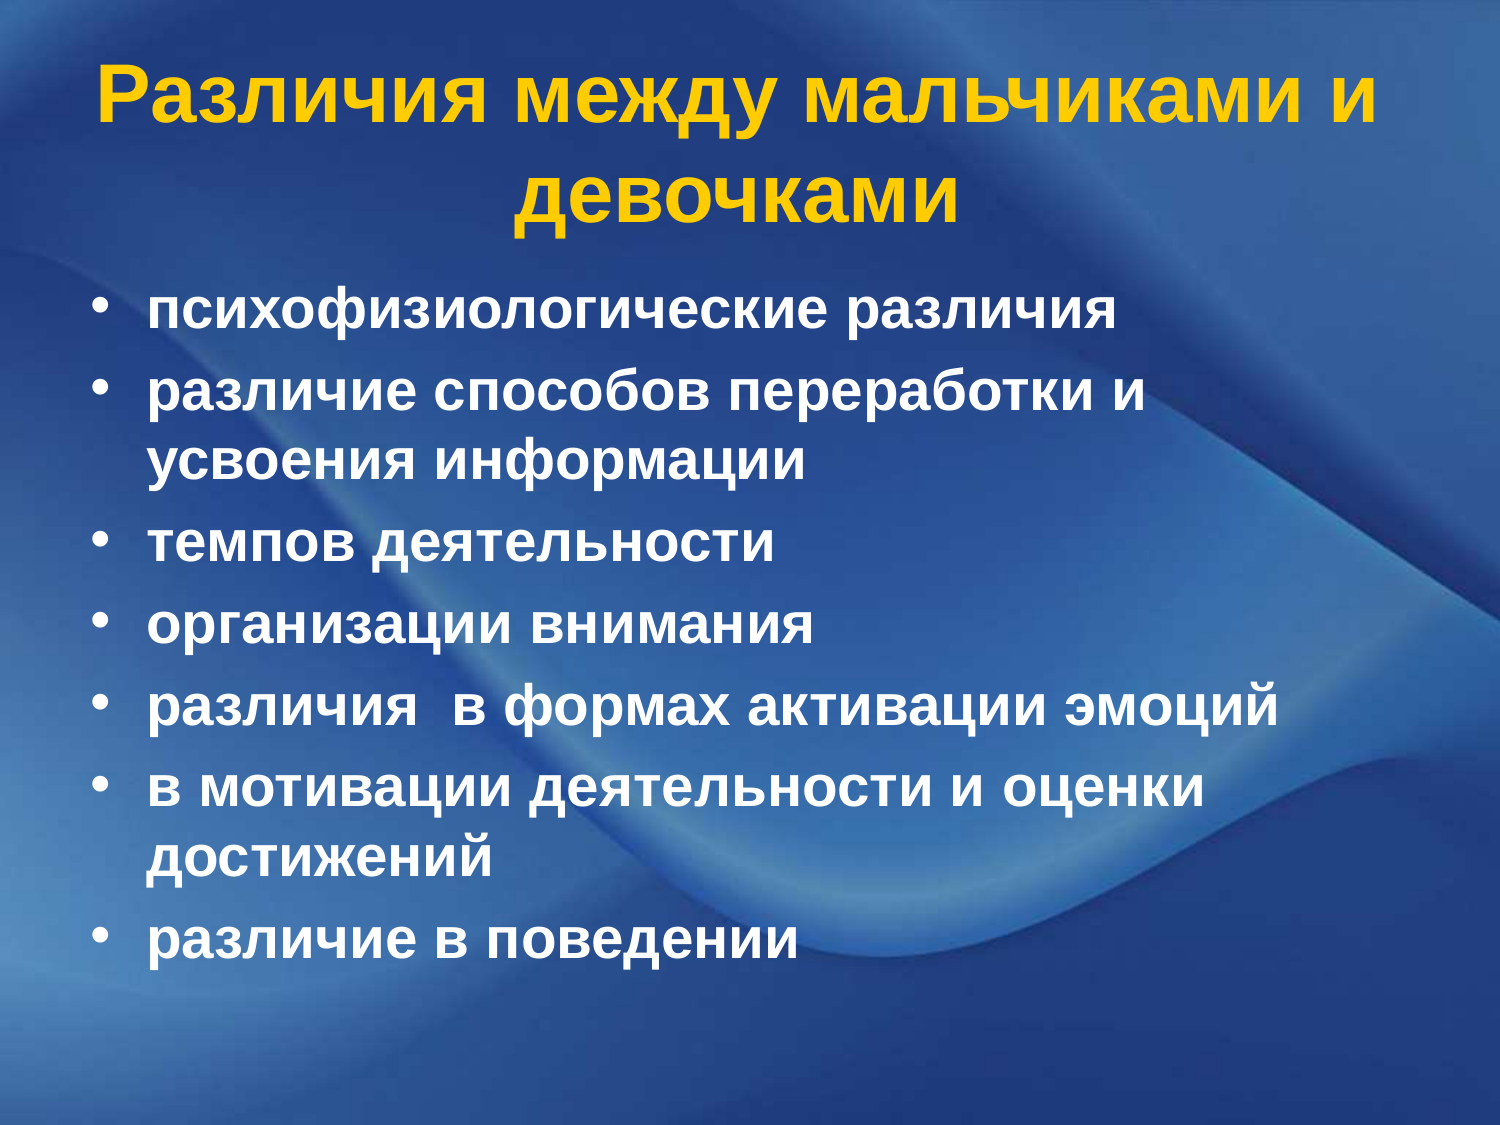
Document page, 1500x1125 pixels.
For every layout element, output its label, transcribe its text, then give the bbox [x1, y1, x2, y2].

picture [0, 0, 1500, 1125]
title Различия между мальчиками и девочками [17, 45, 1459, 233]
list психофизиологические различия различие способов переработки и усвоения информации темпов деятельности организации внимания различия в формах активации эмоций в мотивации деятельности и оценки достижений различие в поведении [75, 262, 1425, 1005]
